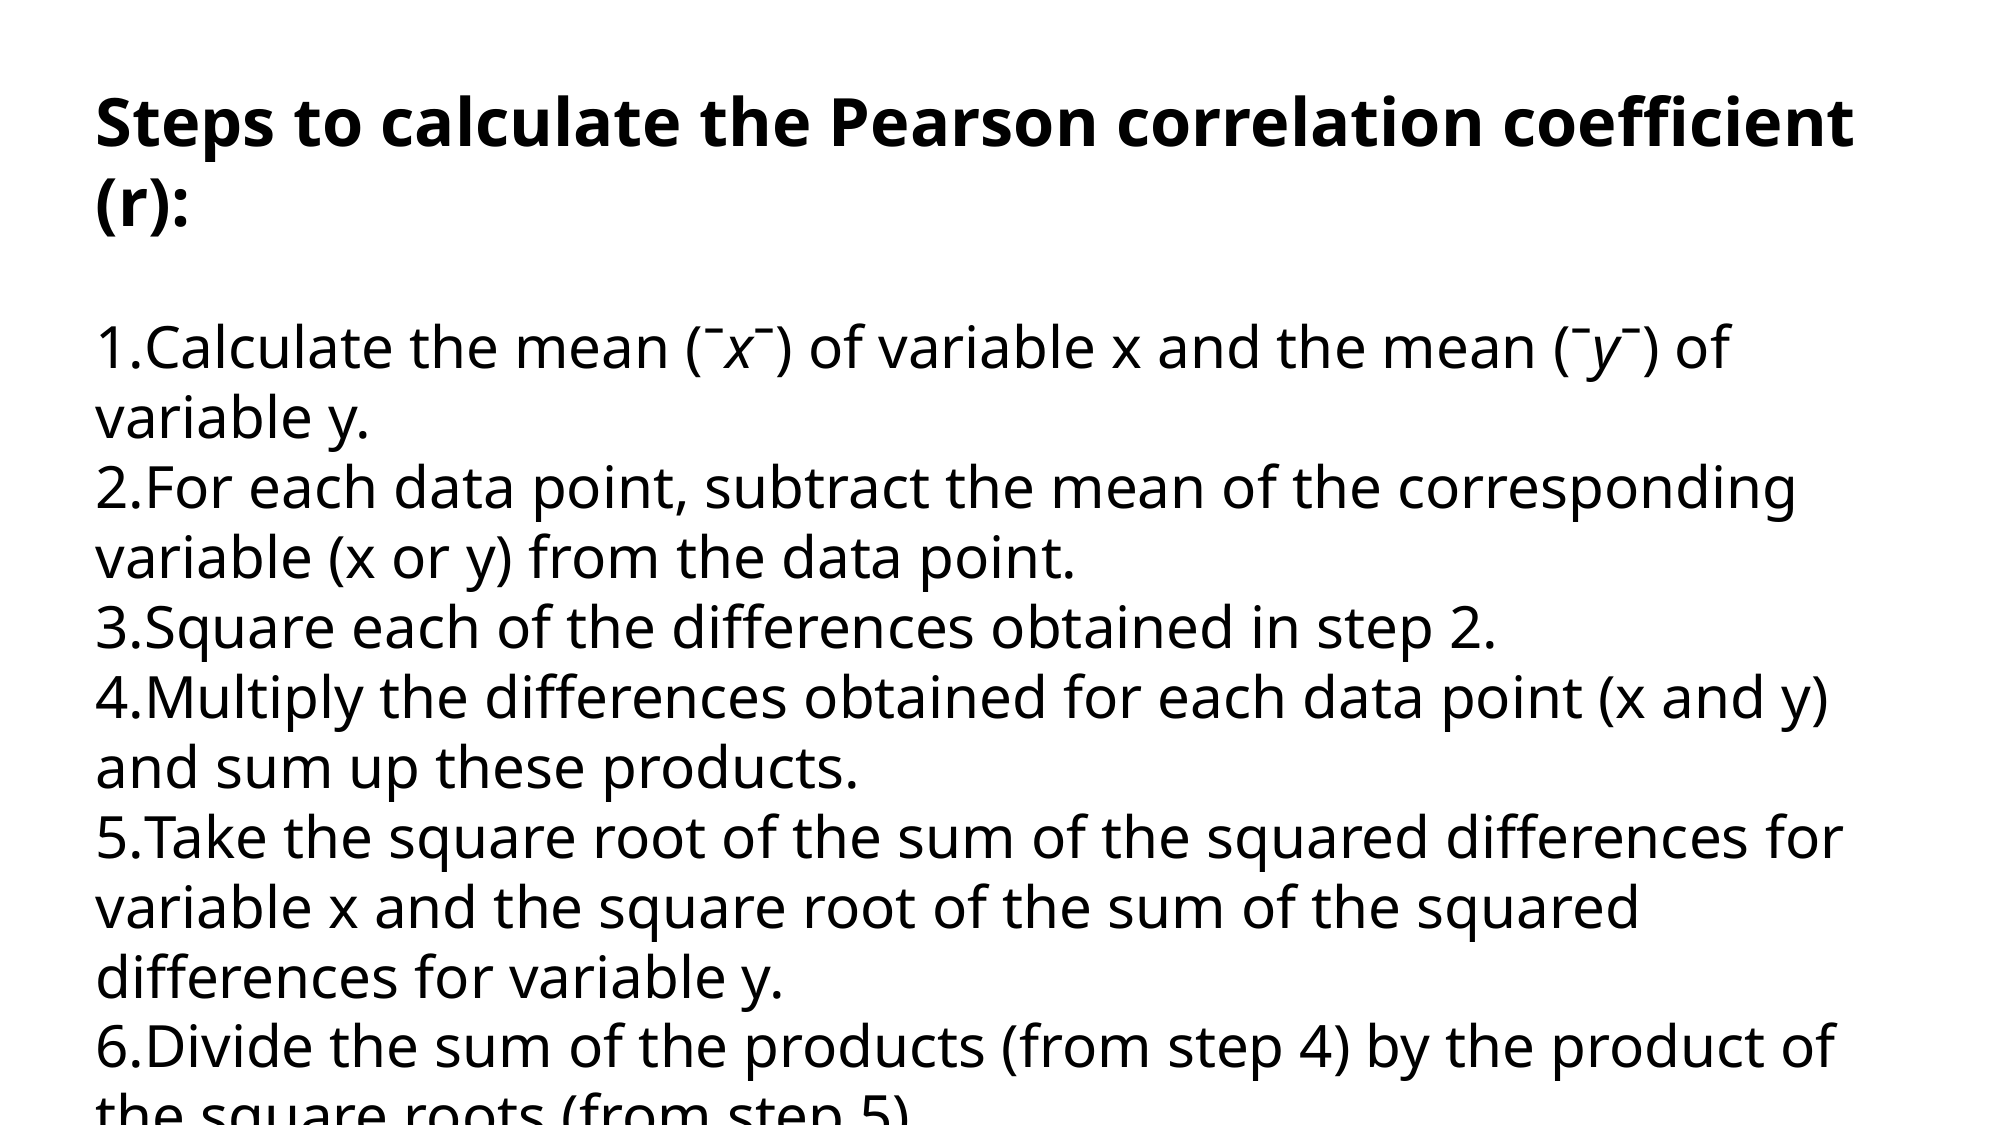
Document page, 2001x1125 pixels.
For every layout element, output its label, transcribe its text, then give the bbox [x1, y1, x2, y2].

text_box Steps to calculate the Pearson correlation coefficient (r): Calculate the mean (ˉxˉ) of variable x and the mean (ˉyˉ​) of variable y. For each data point, subtract the mean of the corresponding variable (x or y) from the data point. Square each of the differences obtained in step 2. Multiply the differences obtained for each data point (x and y) and sum up these products. Take the square root of the sum of the squared differences for variable x and the square root of the sum of the squared differences for variable y. Divide the sum of the products (from step 4) by the product of the square roots (from step 5). [80, 72, 1920, 1125]
